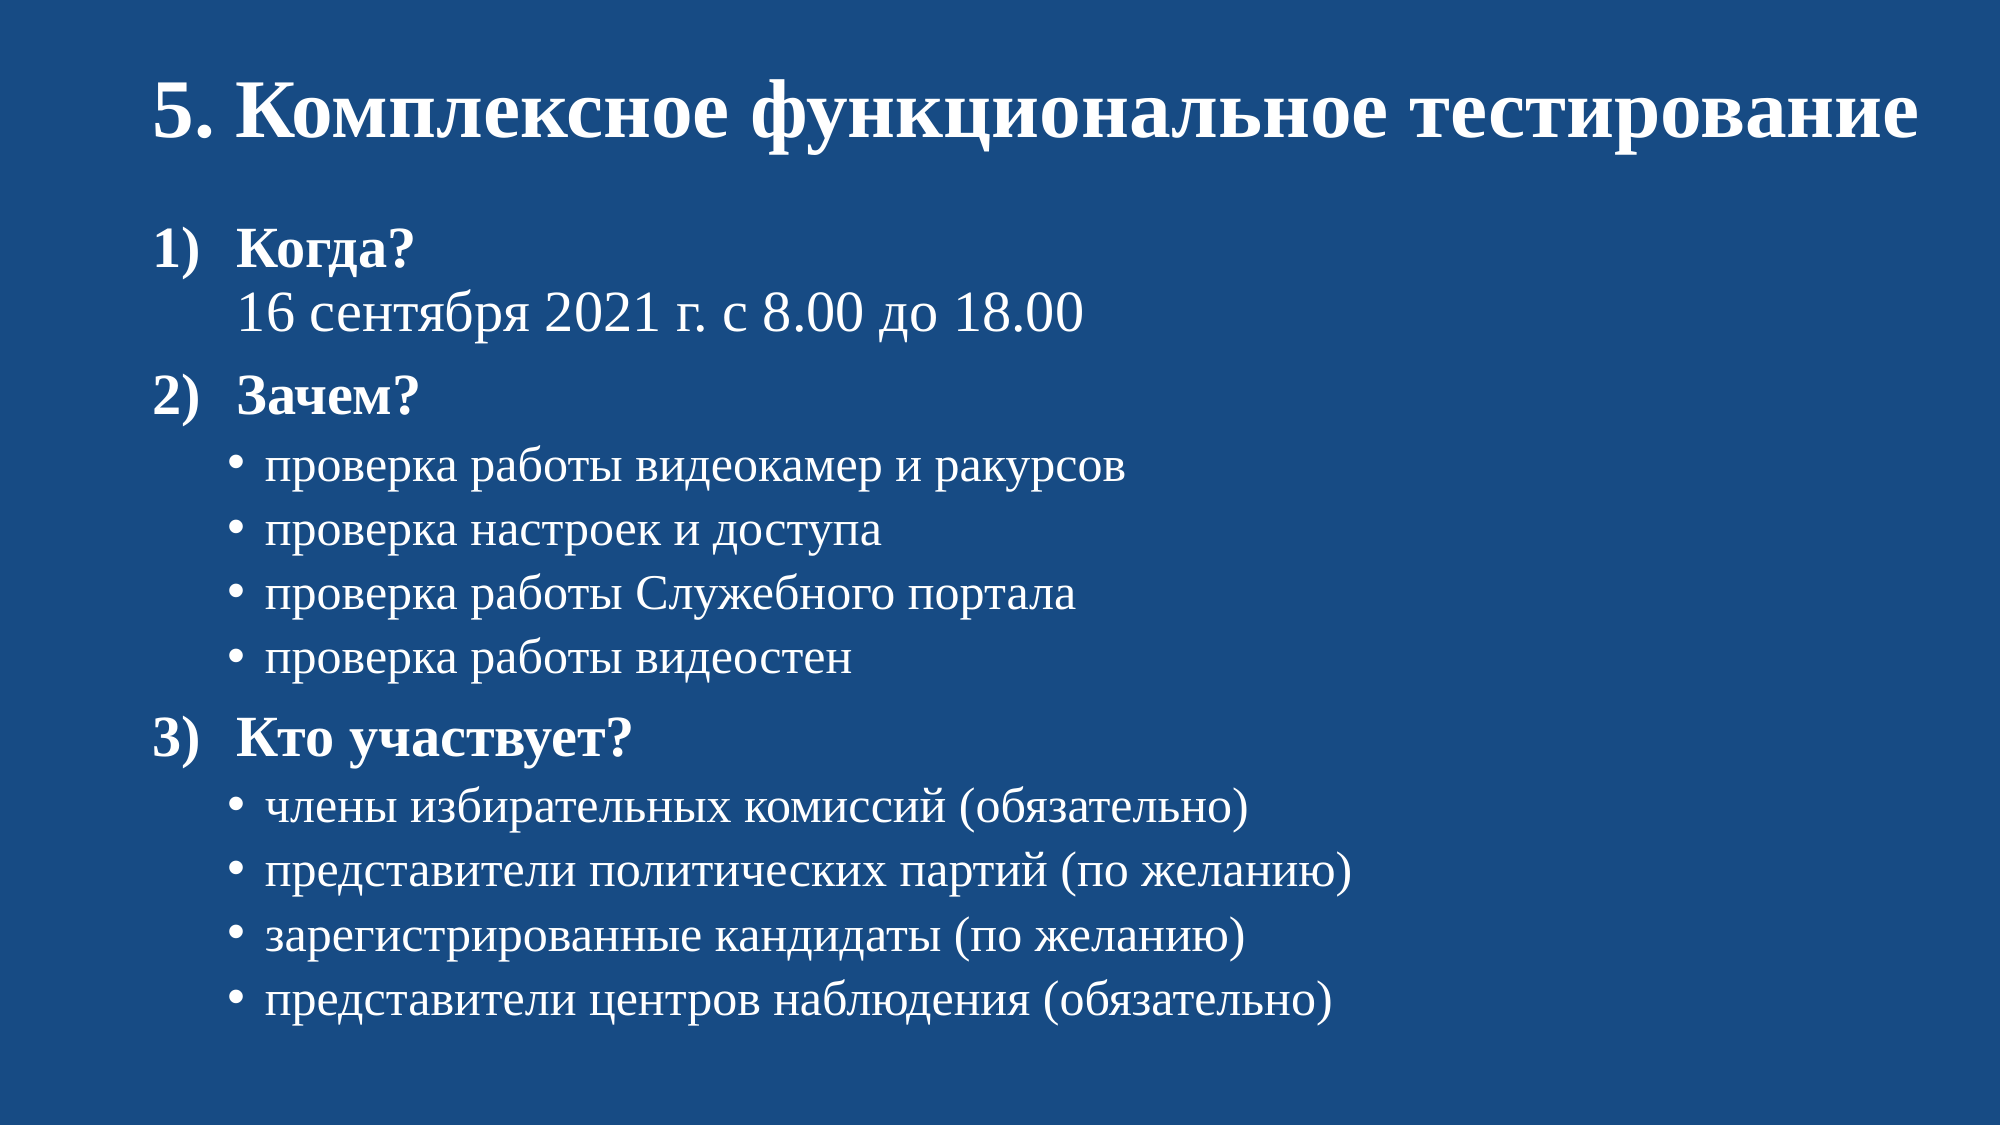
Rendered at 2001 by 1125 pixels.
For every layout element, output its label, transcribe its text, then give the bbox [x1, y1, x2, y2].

title 5. Комплексное функциональное тестирование [137, 1, 1941, 219]
list Когда? 16 сентября 2021 г. с 8.00 до 18.00 Зачем? проверка работы видеокамер и ракурсов проверка настроек и доступа проверка работы Служебного портала проверка работы видеостен Кто участвует? члены избирательных комиссий (обязательно) представители политических партий (по желанию) зарегистрированные кандидаты (по желанию) представители центров наблюдения (обязательно) [137, 210, 1927, 958]
